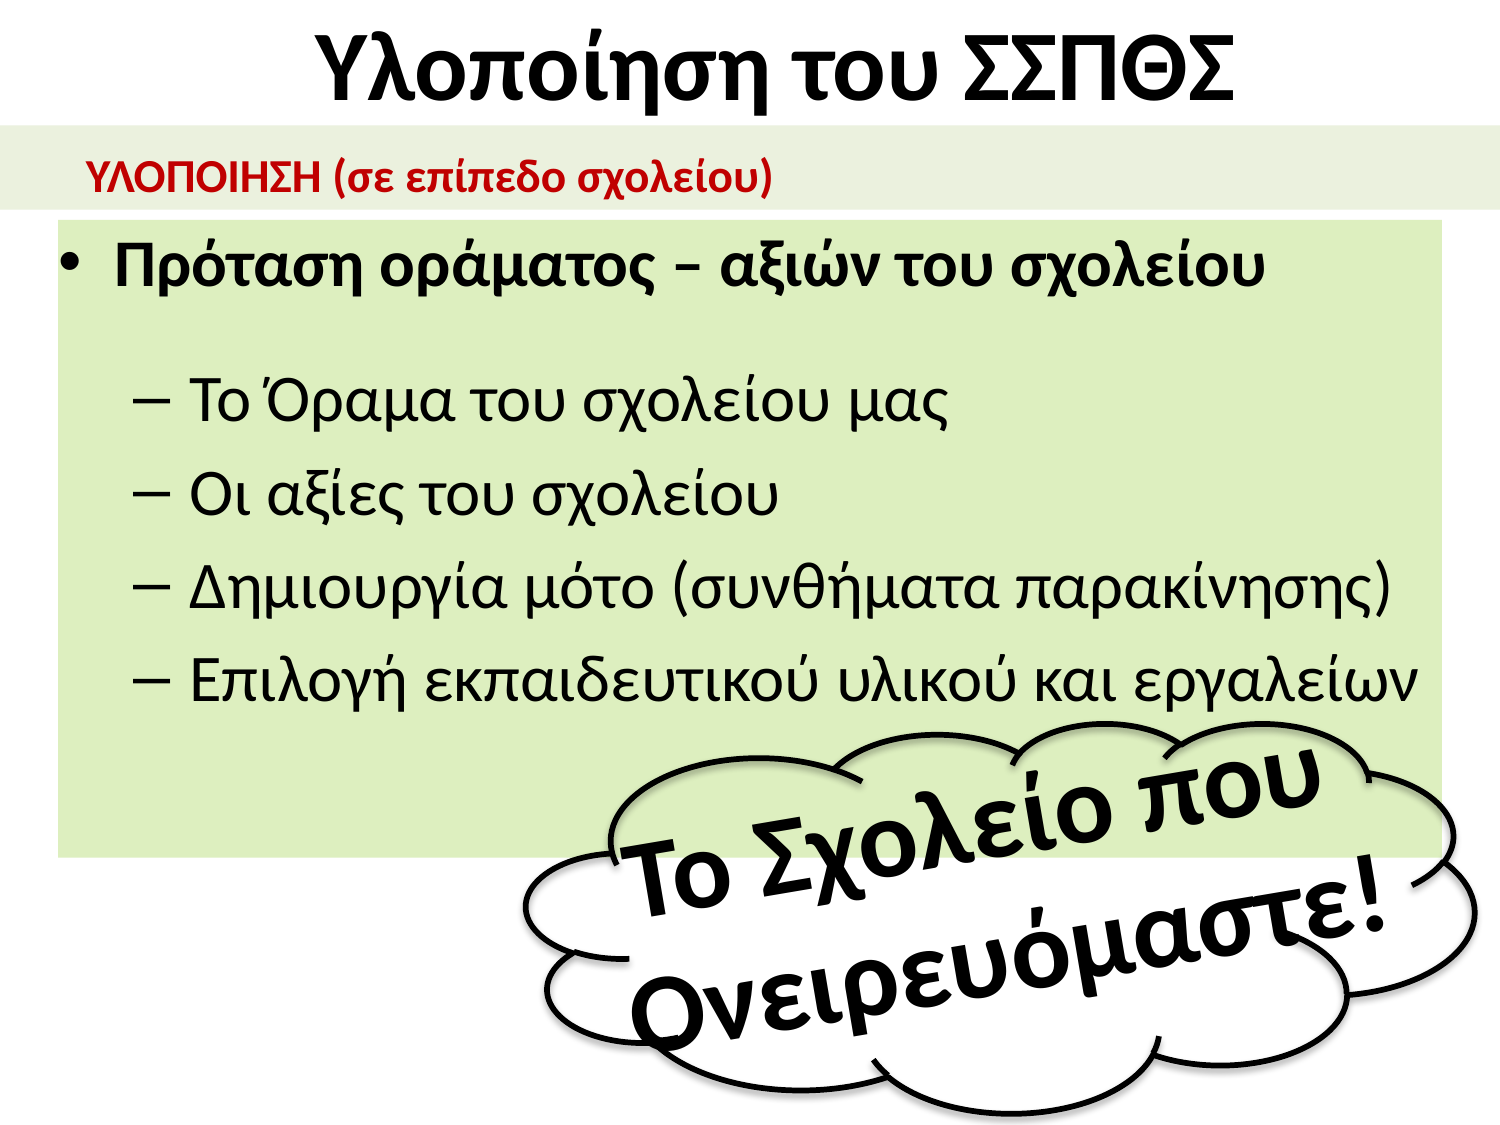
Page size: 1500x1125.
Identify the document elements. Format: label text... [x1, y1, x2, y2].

text_box [631, 757, 822, 798]
list Πρόταση οράματος – αξιών του σχολείου Το Όραμα του σχολείου μας Οι αξίες του σχολείου Δημιουργία μότο (συνθήματα παρακίνησης) Επιλογή εκπαιδευτικού υλικού και εργαλείων [58, 219, 1442, 858]
text_box Το Σχολείο που Ονειρευόμαστε! [575, 672, 1419, 1089]
text_box [705, 776, 1476, 1115]
list ΥΛΟΠΟΙΗΣΗ (σε επίπεδο σχολείου) [0, 125, 1500, 210]
title Υλοποίηση του ΣΣΠΘΣ [0, 0, 1500, 122]
text_box [839, 733, 981, 763]
text_box [524, 856, 614, 1042]
